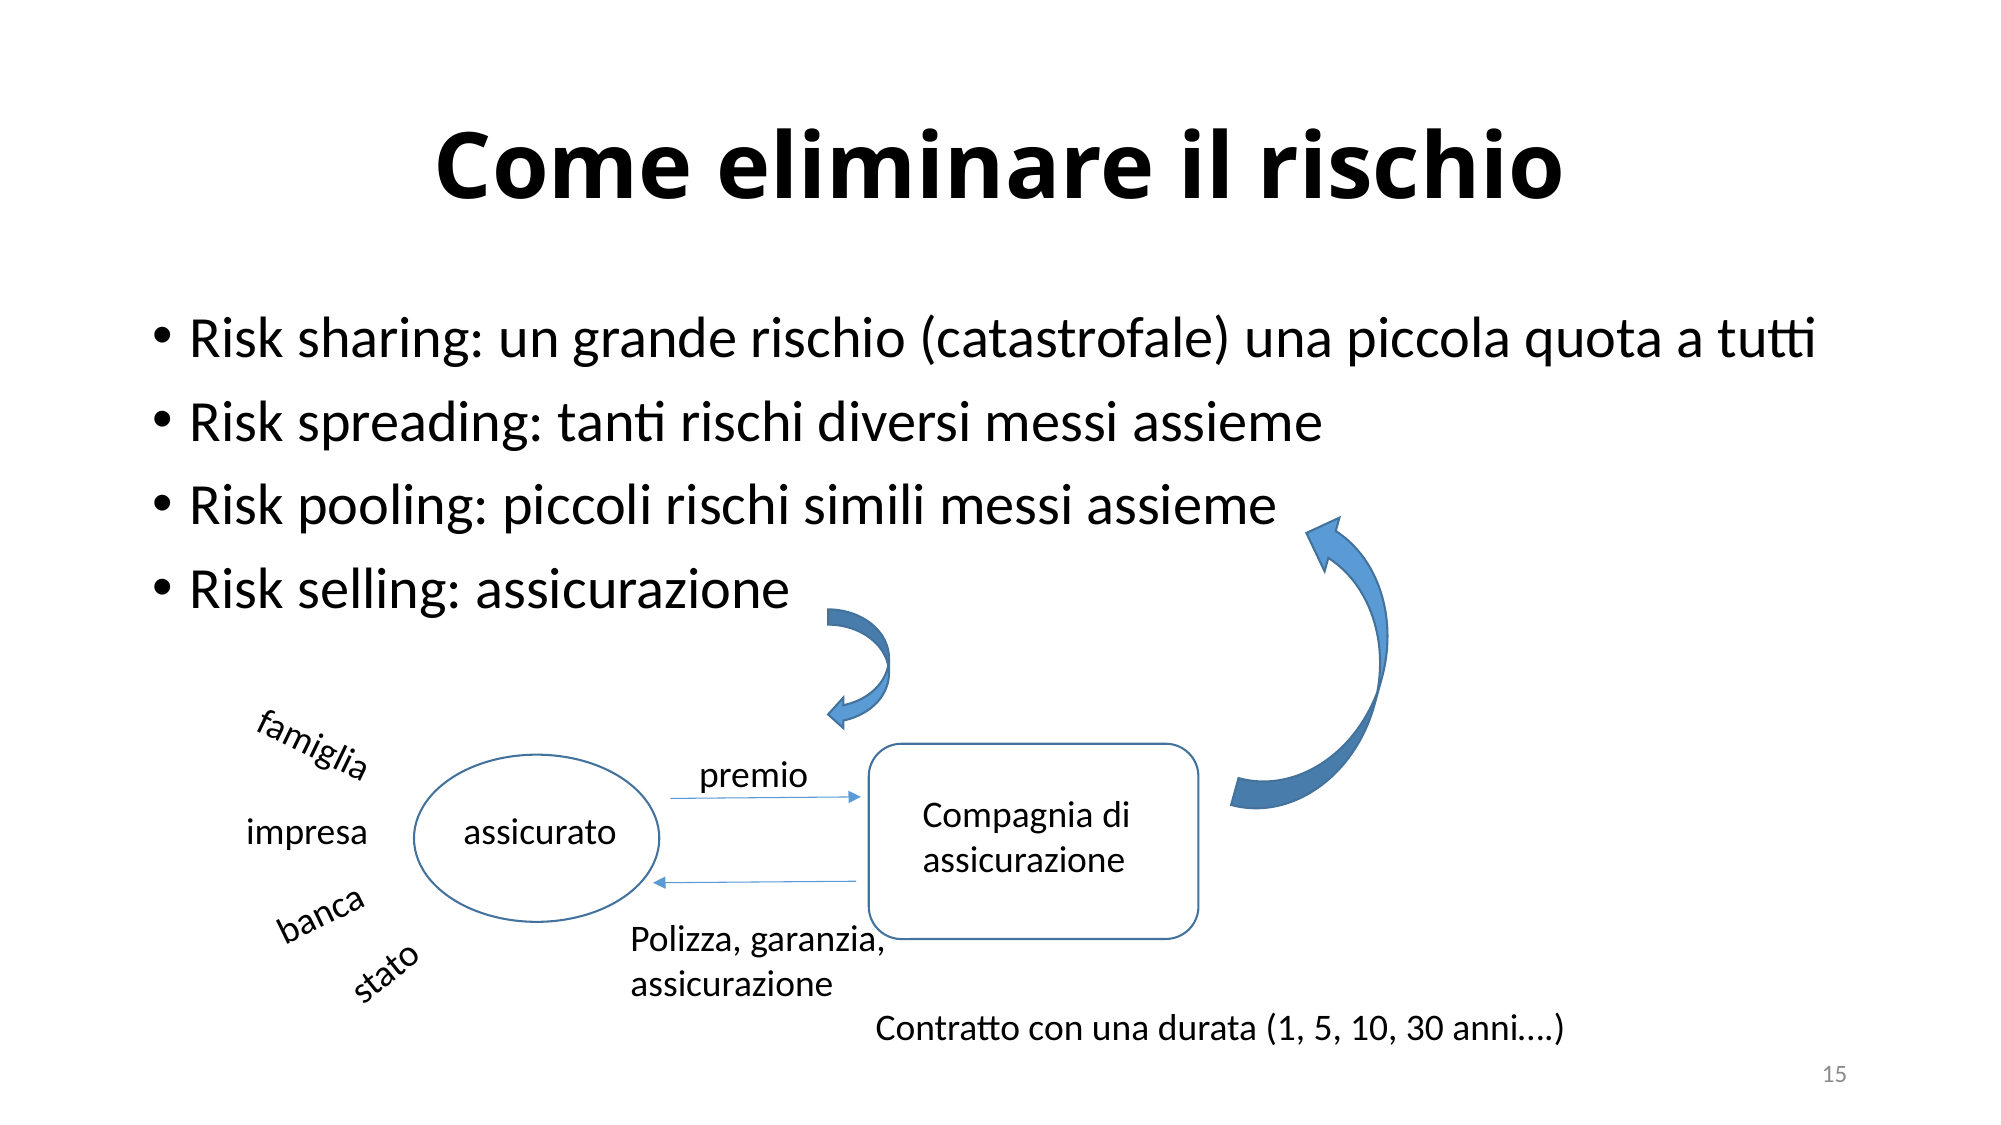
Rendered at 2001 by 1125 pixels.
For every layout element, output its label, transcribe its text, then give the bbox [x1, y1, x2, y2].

text_box premio [684, 742, 879, 802]
text_box banca [252, 835, 434, 965]
text_box famiglia [234, 683, 413, 799]
text_box [867, 742, 1200, 941]
title Come eliminare il rischio [137, 59, 1863, 278]
text_box [1229, 515, 1389, 810]
text_box stato [323, 896, 465, 1027]
text_box Polizza, garanzia, assicurazione [615, 906, 905, 1011]
list Risk sharing: un grande rischio (catastrofale) una piccola quota a tutti Risk spreading: tanti rischi diversi messi assieme Risk pooling: piccoli rischi simili messi assieme Risk selling: assicurazione [137, 299, 1863, 1014]
text_box Compagnia di assicurazione [907, 782, 1149, 888]
text_box [826, 608, 891, 731]
text_box Contratto con una durata (1, 5, 10, 30 anni….) [860, 995, 1693, 1055]
slide_number 15 [1412, 1042, 1863, 1103]
text_box impresa [231, 799, 444, 860]
text_box assicurato [448, 799, 656, 860]
text_box [420, 753, 661, 923]
